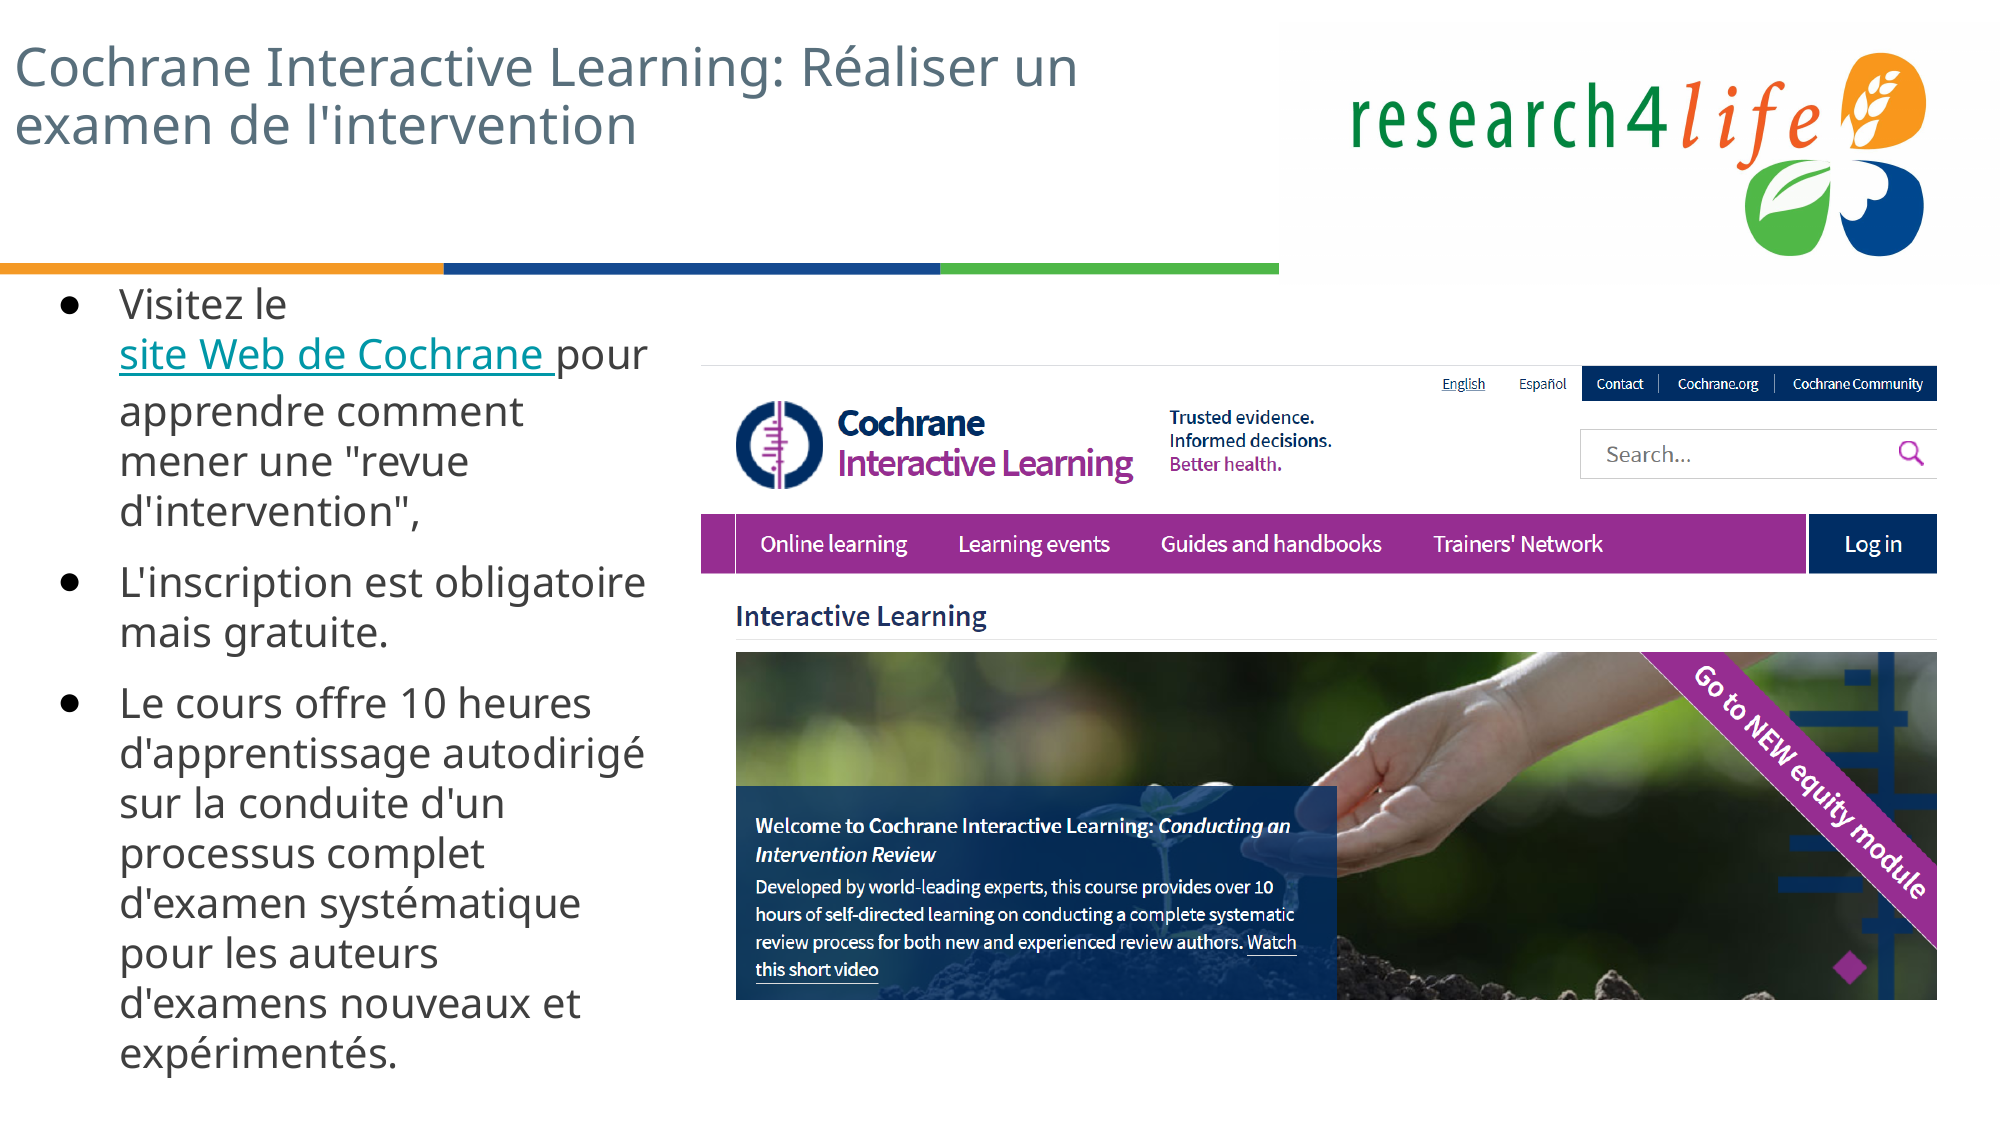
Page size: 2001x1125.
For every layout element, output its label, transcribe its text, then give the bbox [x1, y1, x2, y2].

list Visitez le site Web de Cochrane pour apprendre comment mener une "revue d'intervention", L'inscription est obligatoire mais gratuite. Le cours offre 10 heures d'apprentissage autodirigé sur la conduite d'un processus complet d'examen systématique pour les auteurs d'examens nouveaux et expérimentés. [29, 270, 665, 1082]
picture [701, 365, 1937, 1001]
title Cochrane Interactive Learning: Réaliser un examen de l'intervention [0, 32, 1301, 211]
picture [1279, 22, 2000, 285]
